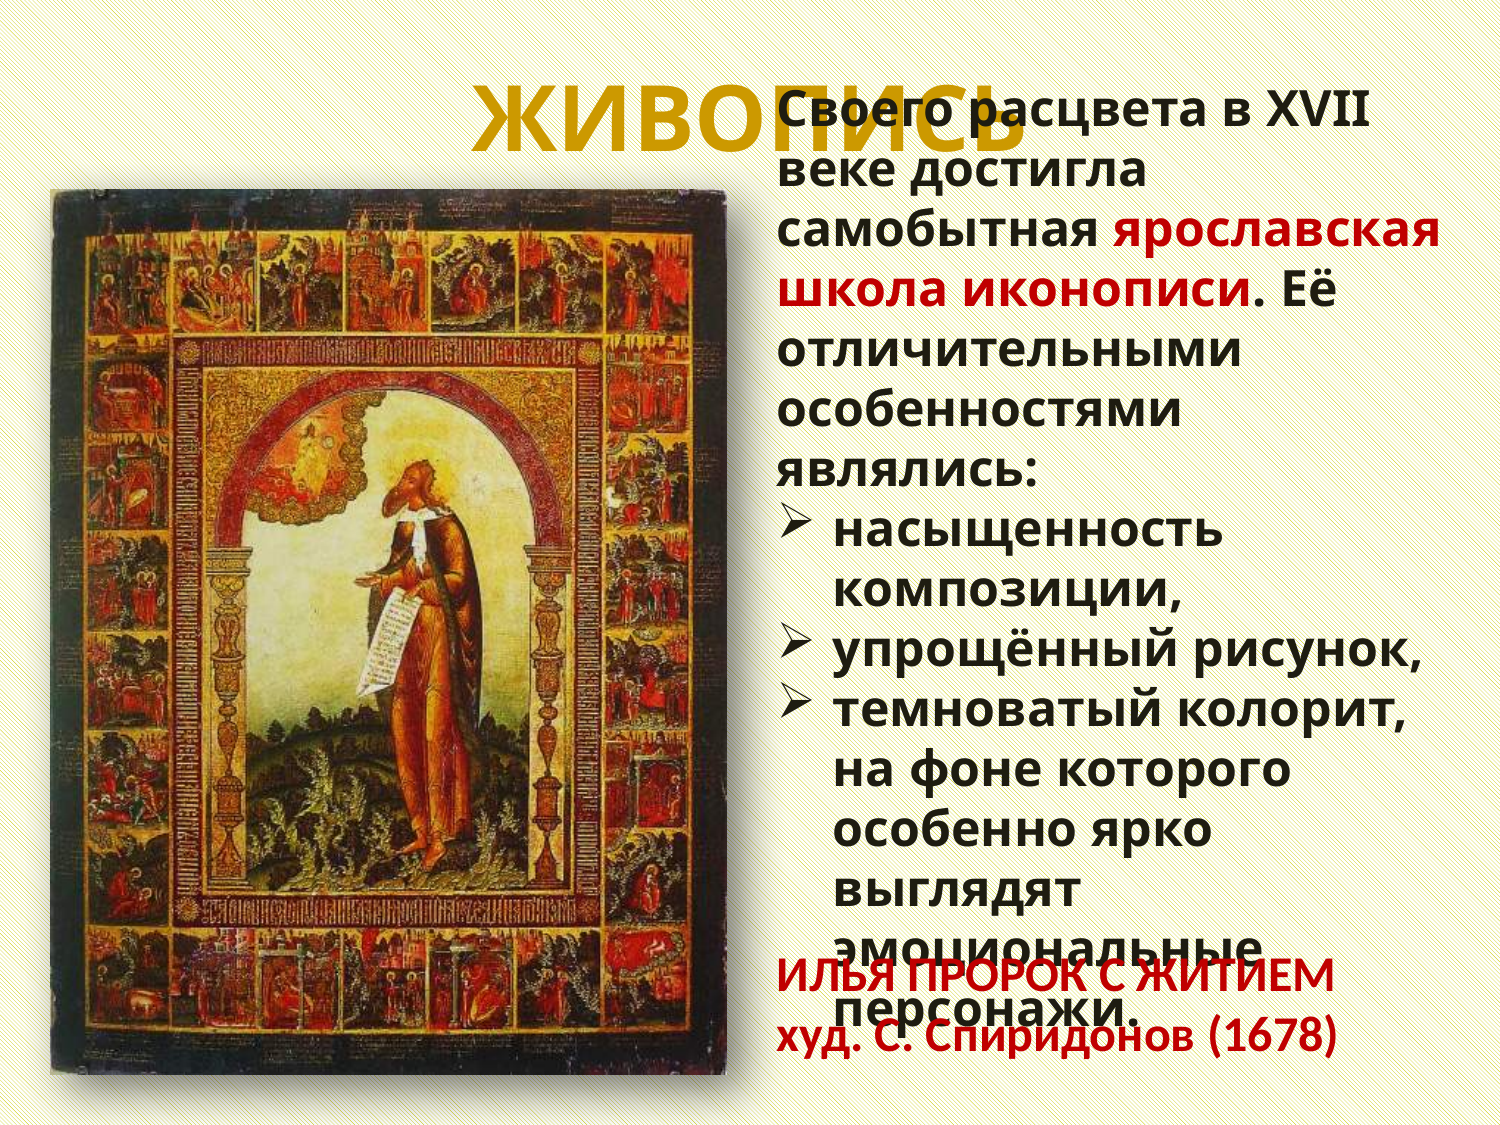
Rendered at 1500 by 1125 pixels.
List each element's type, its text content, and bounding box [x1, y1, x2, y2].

text_box Своего расцвета в XVII веке достигла самобытная ярославская школа иконописи. Её отличительными особенностями являлись: насыщенность композиции, упрощённый рисунок, темноватый колорит, на фоне которого особенно ярко выглядят эмоциональные персонажи. [760, 182, 1473, 927]
title ЖИВОПИСЬ [41, 45, 1459, 185]
text_box ИЛЬЯ ПРОРОК С ЖИТИЕМ худ. С. Спиридонов (1678) [760, 927, 1473, 1077]
picture [49, 188, 728, 1076]
